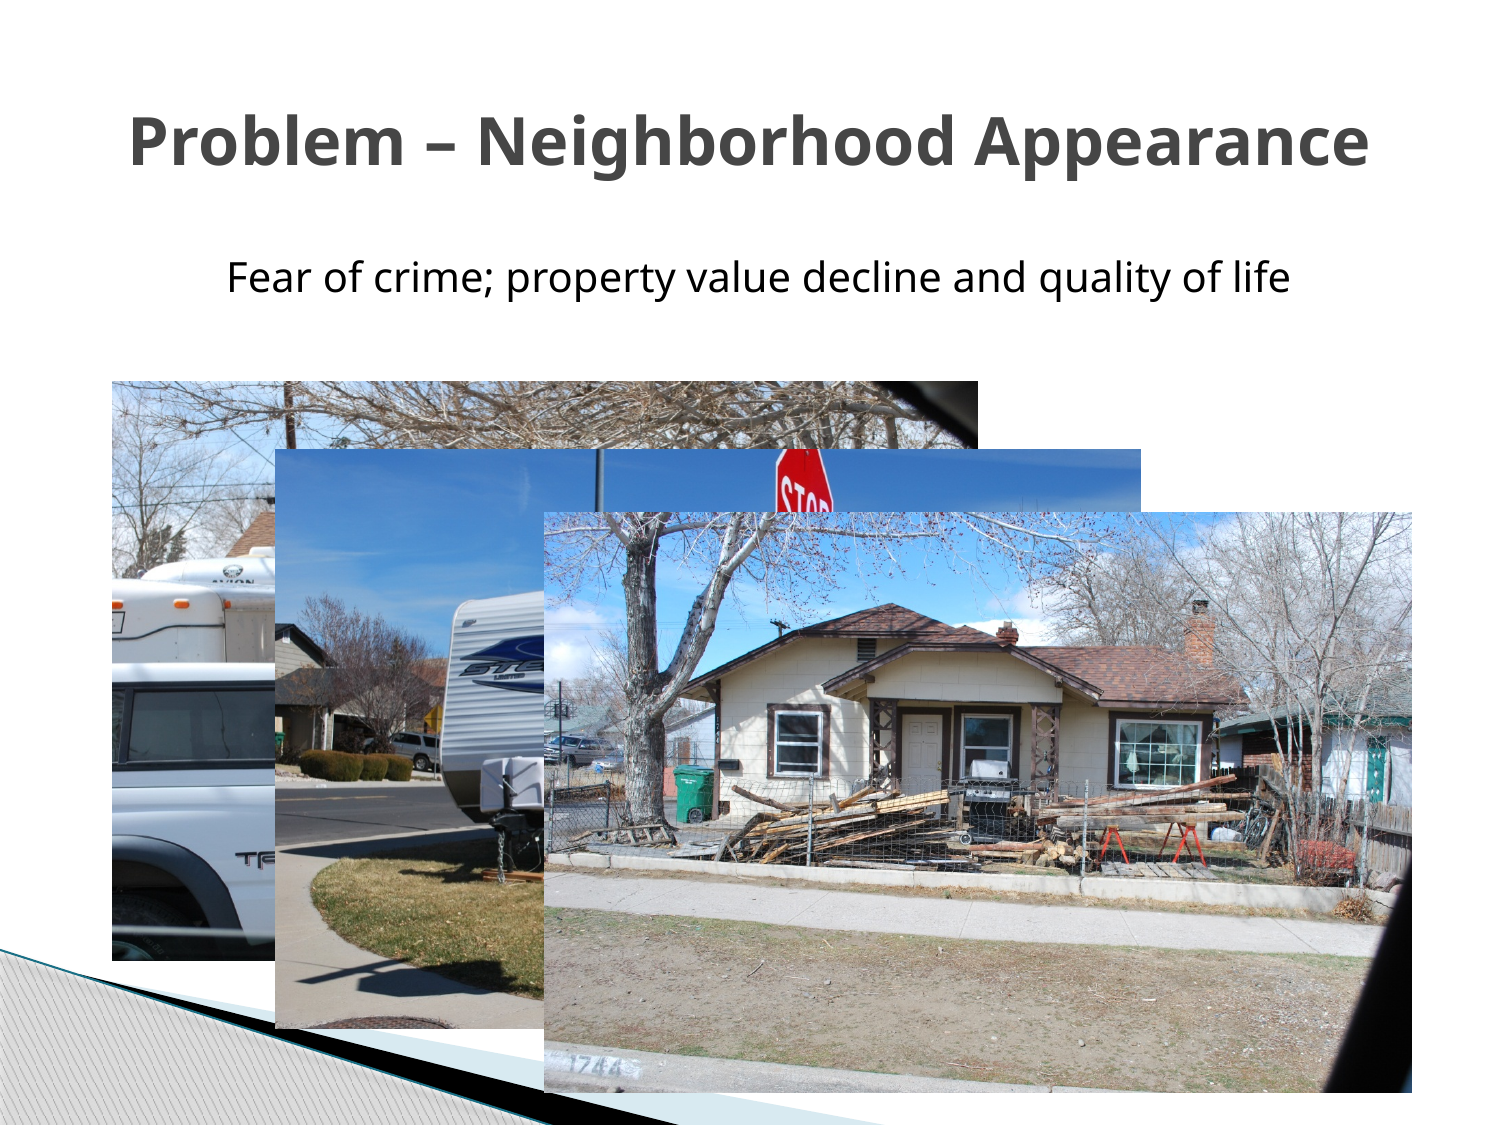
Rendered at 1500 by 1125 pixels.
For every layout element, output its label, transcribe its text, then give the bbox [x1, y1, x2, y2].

title Problem – Neighborhood Appearance [75, 45, 1425, 233]
picture [112, 381, 1412, 1094]
list Fear of crime; property value decline and quality of life [75, 243, 1425, 986]
